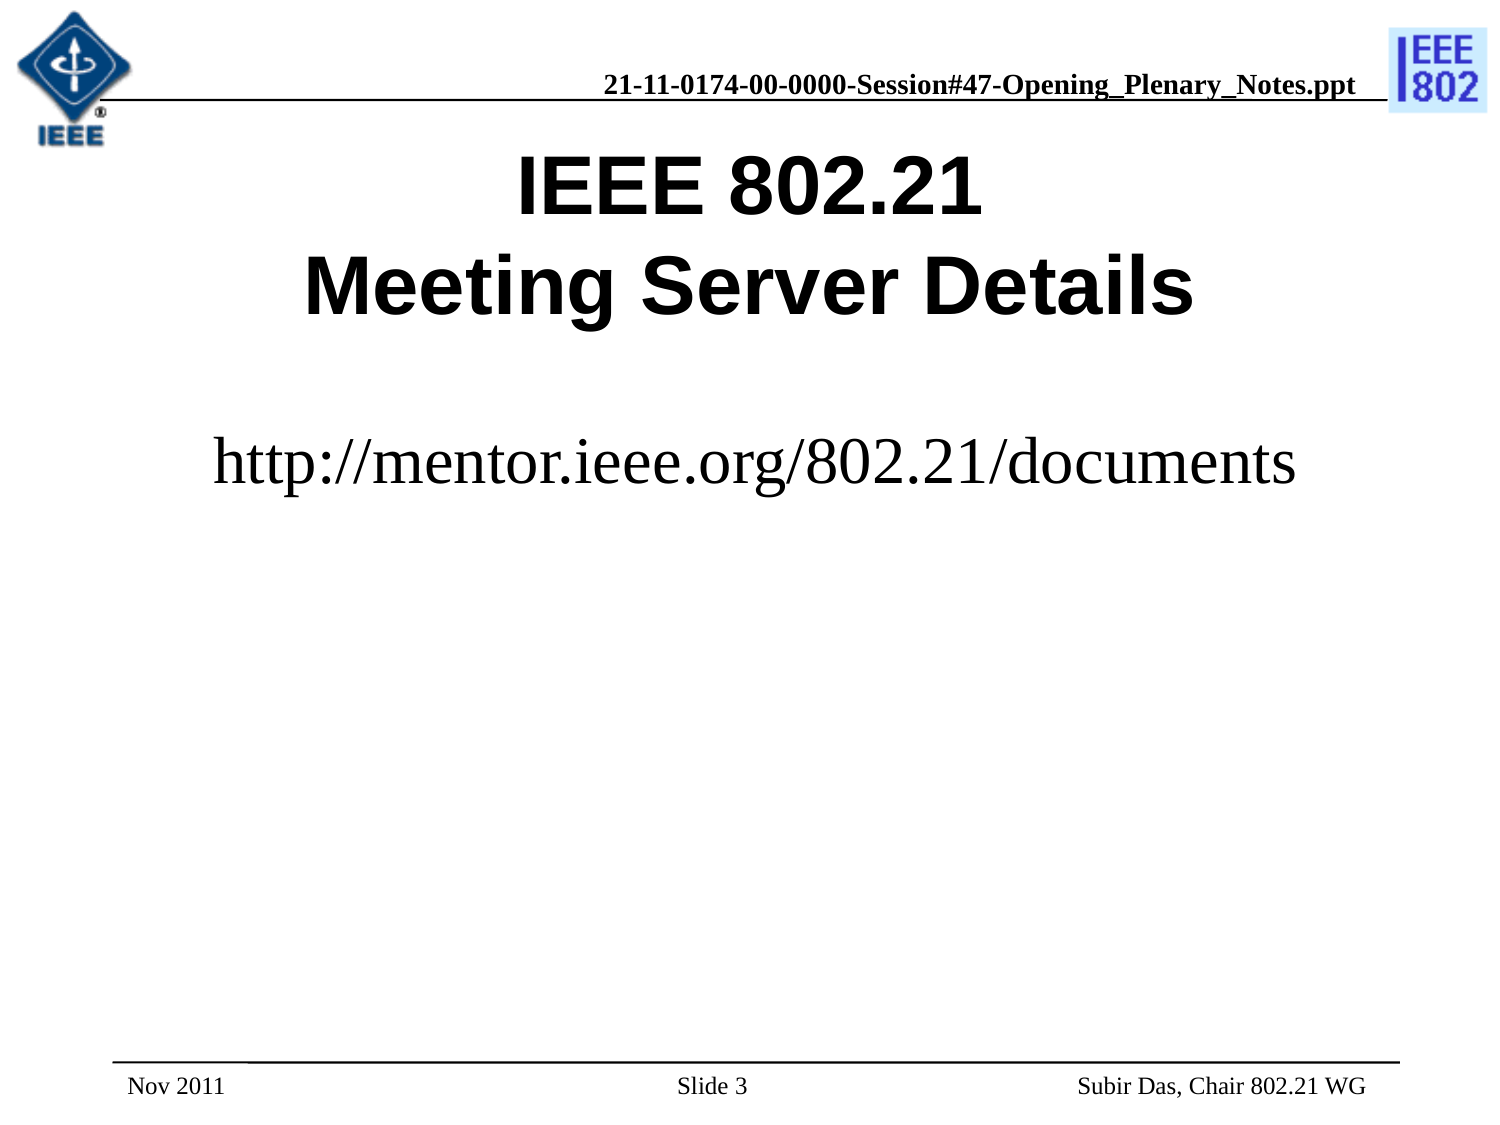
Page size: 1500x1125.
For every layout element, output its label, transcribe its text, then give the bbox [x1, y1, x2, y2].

text_box http://mentor.ieee.org/802.21/documents [149, 424, 1363, 950]
picture [12, 9, 137, 150]
text_box Subir Das, Chair 802.21 WG [1050, 1062, 1412, 1106]
text_box Nov 2011 [112, 1062, 325, 1098]
text_box Slide 3 [662, 1062, 788, 1093]
title IEEE 802.21 Meeting Server Details [112, 112, 1388, 351]
picture [1374, 9, 1499, 138]
